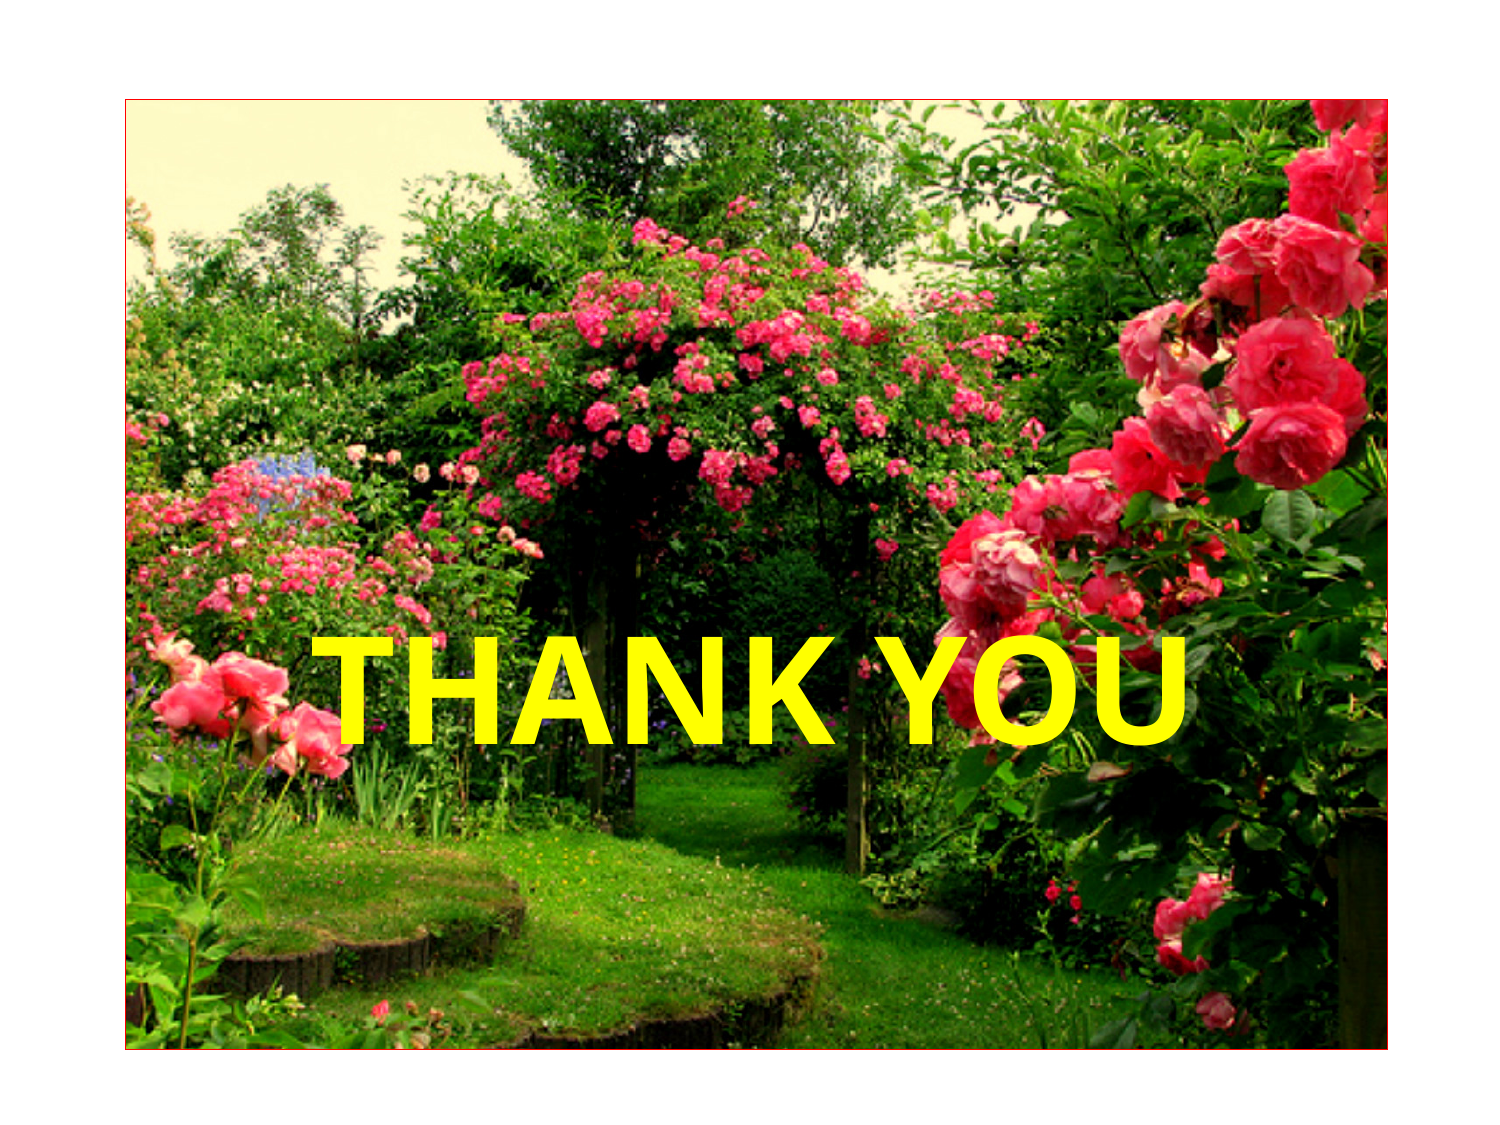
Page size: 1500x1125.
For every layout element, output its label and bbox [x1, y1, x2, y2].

picture [124, 99, 1388, 1051]
